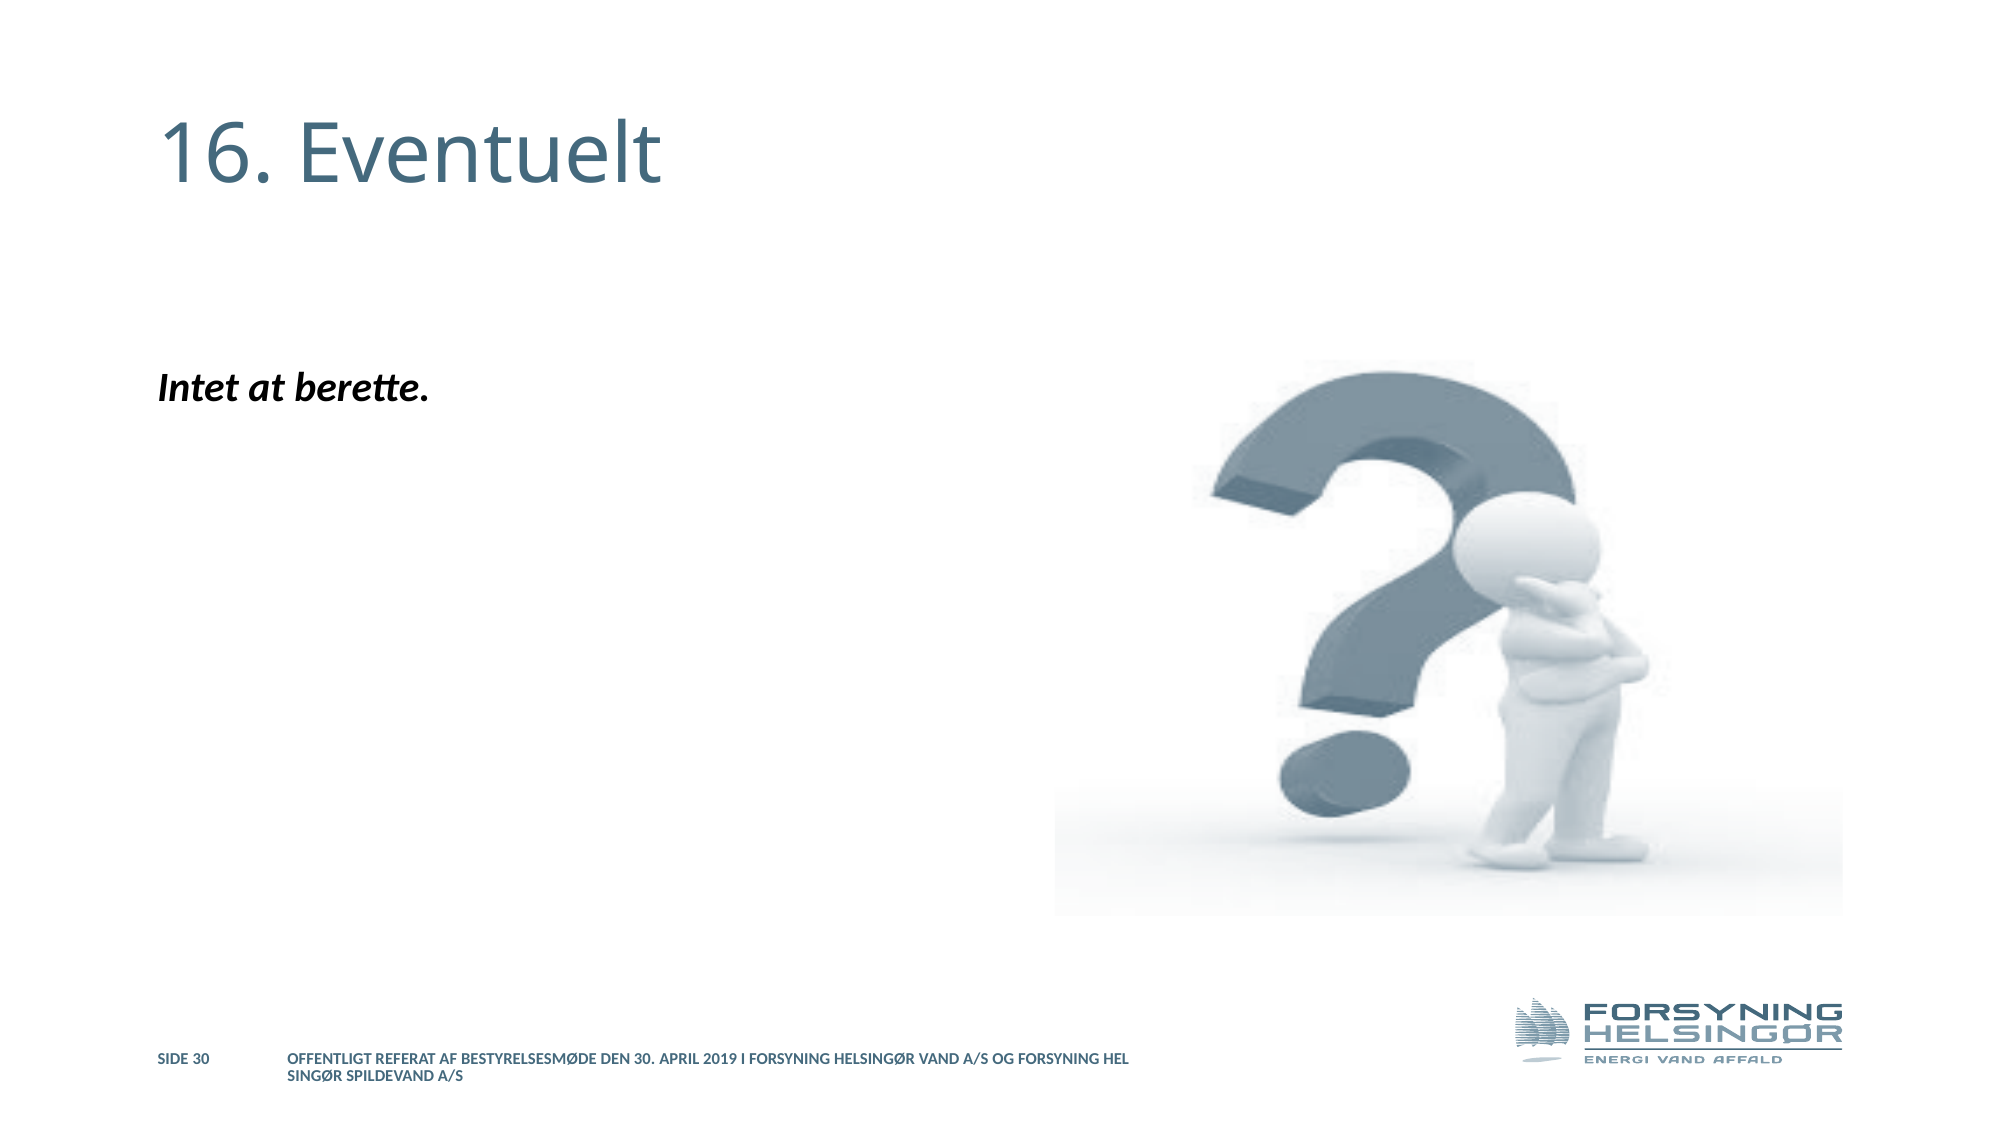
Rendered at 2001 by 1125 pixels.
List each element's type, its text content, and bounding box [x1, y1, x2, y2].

title 16. Eventuelt [157, 30, 1843, 268]
slide_number Side 30 [157, 1039, 260, 1068]
list Intet at berette. [157, 355, 946, 916]
picture [1054, 355, 1843, 917]
footer Offentligt referat af bestyrelsesmøde den 30. april 2019 i Forsyning Helsingør Vand A/S og Forsyning Helsingør Spildevand A/S [287, 1039, 1138, 1068]
